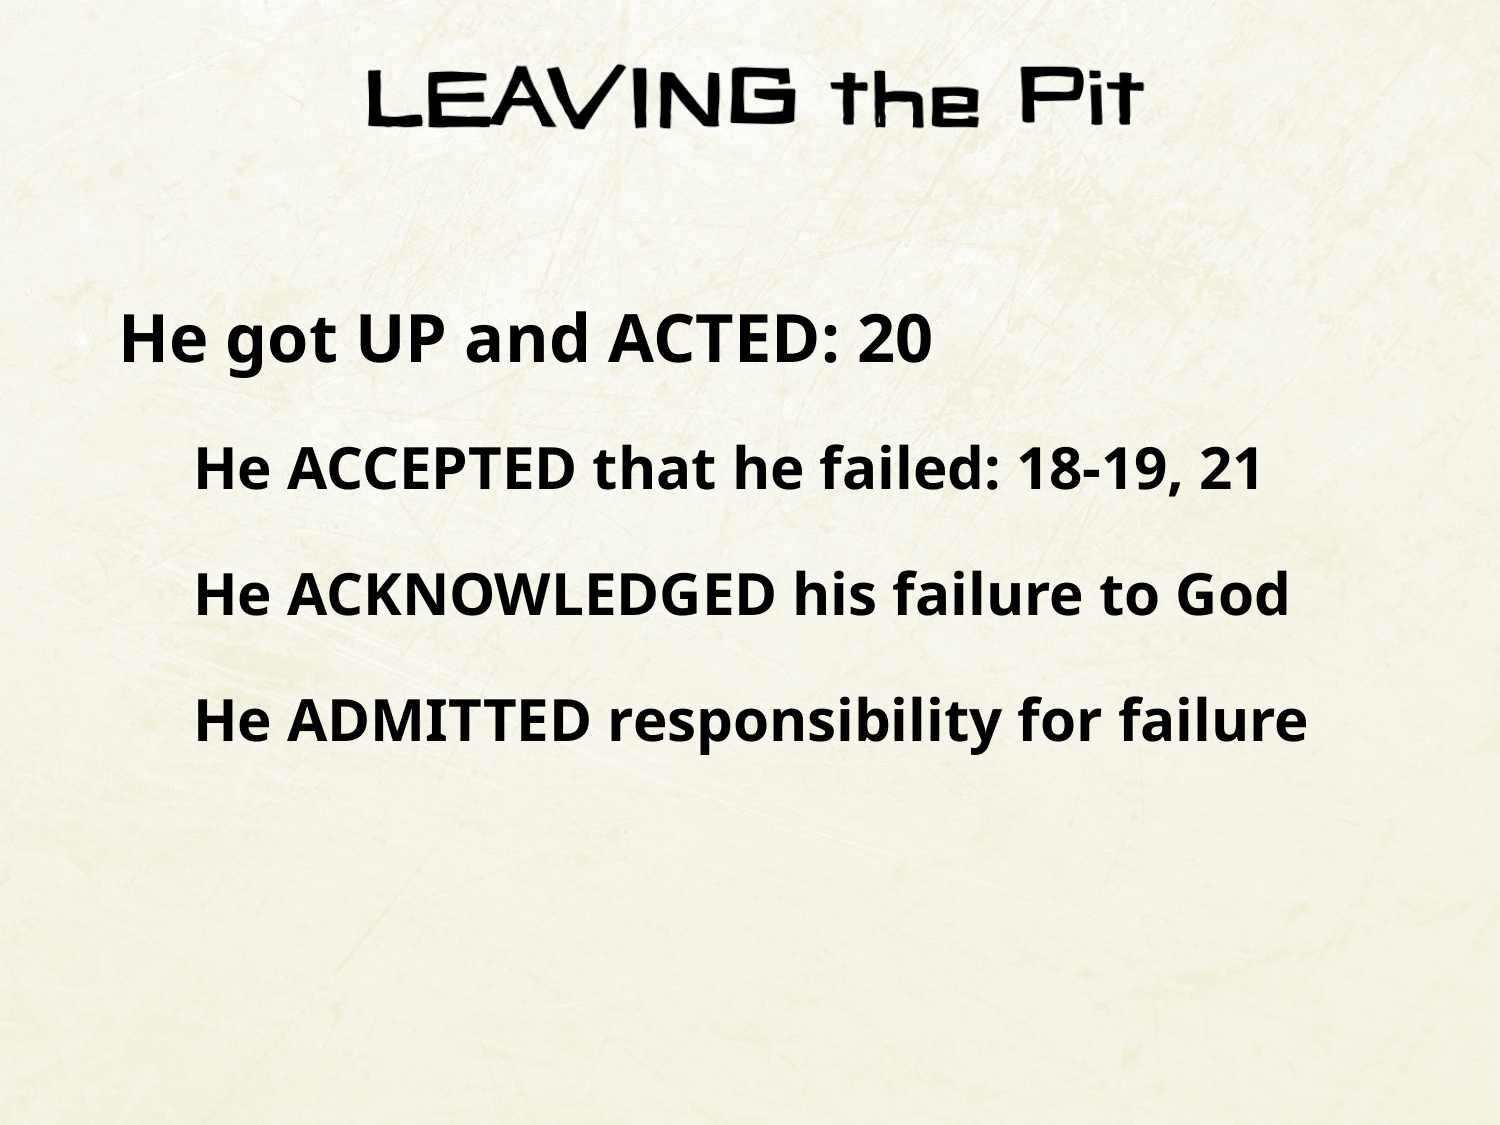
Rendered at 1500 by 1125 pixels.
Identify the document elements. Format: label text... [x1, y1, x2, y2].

picture [0, 0, 1500, 1125]
list He got UP and ACTED: 20 He ACCEPTED that he failed: 18-19, 21 He ACKNOWLEDGED his failure to God He ADMITTED responsibility for failure [103, 297, 1397, 1012]
